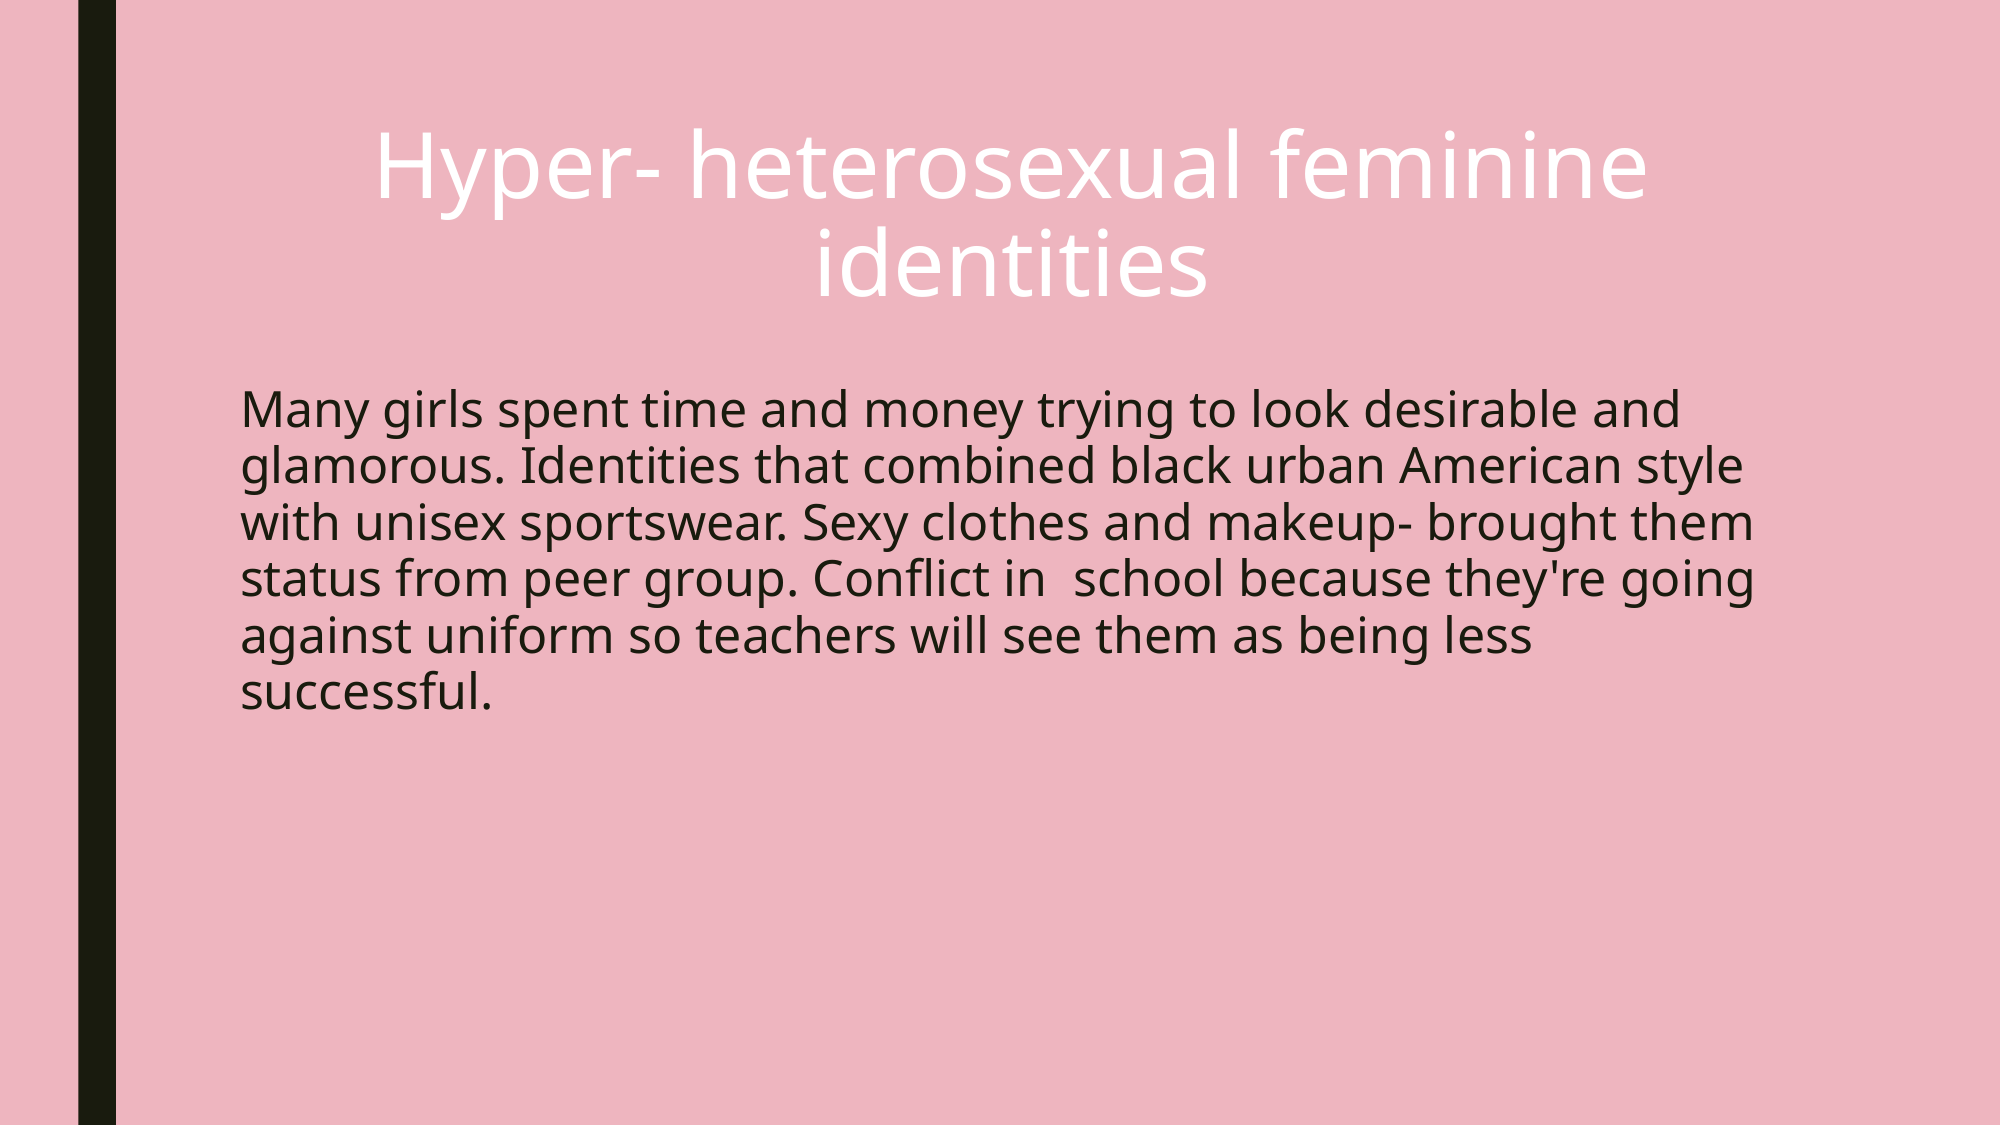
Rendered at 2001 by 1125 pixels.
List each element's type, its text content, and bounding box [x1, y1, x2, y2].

list Many girls spent time and money trying to look desirable and glamorous. Identities that combined black urban American style with unisex sportswear. Sexy clothes and makeup- brought them status from peer group. Conflict in school because they're going against uniform so teachers will see them as being less successful. [225, 375, 1800, 963]
title Hyper- heterosexual feminine identities [225, 112, 1800, 357]
